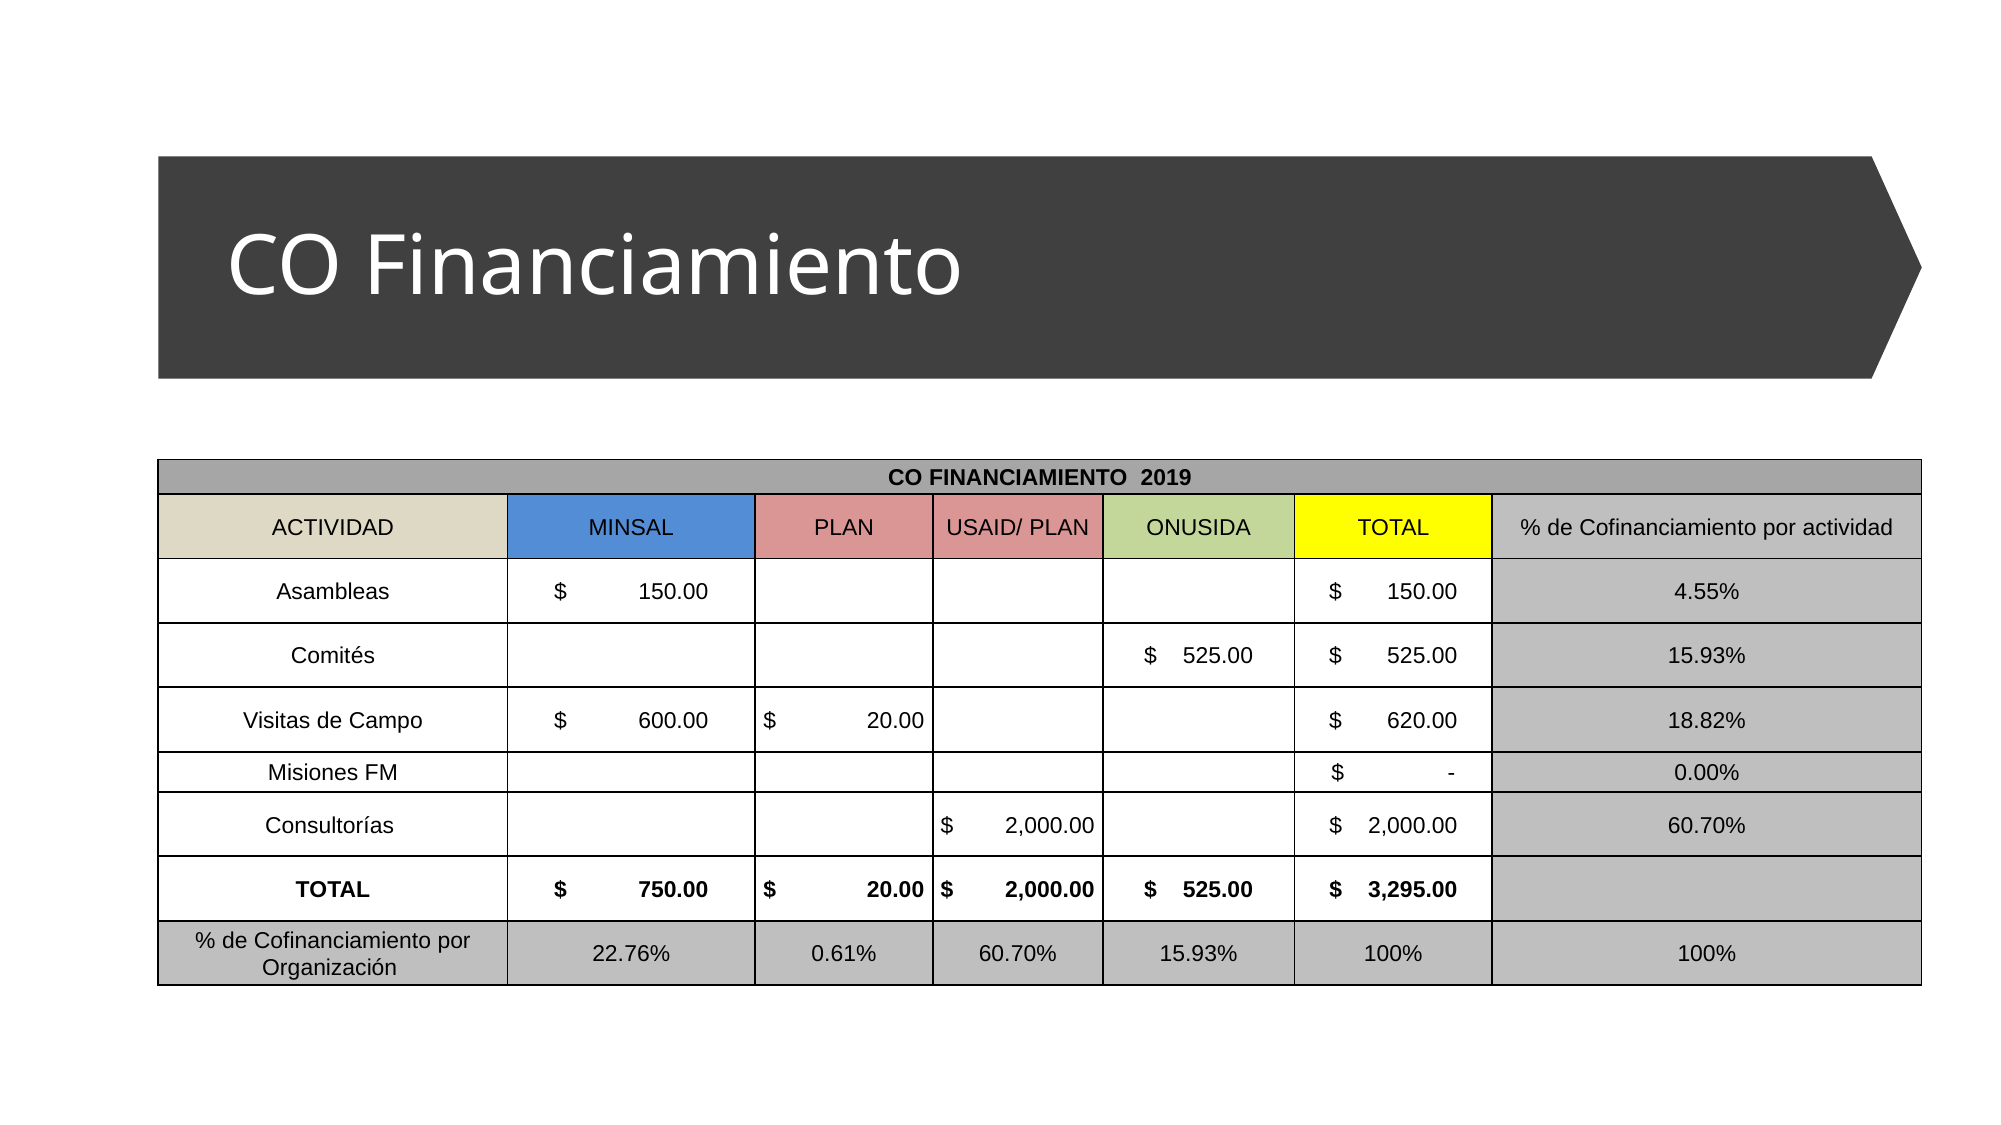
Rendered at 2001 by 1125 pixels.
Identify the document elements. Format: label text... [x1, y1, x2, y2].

table_cell % de Cofinanciamiento por actividad [1493, 495, 1921, 558]
table_cell [756, 559, 932, 622]
table_cell $ 525.00 [1104, 624, 1294, 686]
table_cell ACTIVIDAD [159, 495, 507, 558]
table_cell $ 2,000.00 [1295, 793, 1491, 855]
table_cell [934, 559, 1102, 622]
table_cell $ 750.00 [508, 857, 754, 920]
table_cell [1104, 793, 1294, 855]
table_cell % de Cofinanciamiento por Organización [159, 922, 507, 984]
table_cell [756, 793, 932, 855]
table_cell [934, 753, 1102, 791]
table_cell 100% [1493, 922, 1921, 984]
table_cell TOTAL [159, 857, 507, 920]
table_cell $ 2,000.00 [934, 857, 1102, 920]
table_cell [756, 624, 932, 686]
table_cell Consultorías [159, 793, 507, 855]
table_cell TOTAL [1295, 495, 1491, 558]
table_cell ONUSIDA [1104, 495, 1294, 558]
table_cell 15.93% [1493, 624, 1921, 686]
table_cell Comités [159, 624, 507, 686]
table_cell [756, 753, 932, 791]
table_cell [934, 624, 1102, 686]
table_cell [1104, 559, 1294, 622]
table_cell Misiones FM [159, 753, 507, 791]
table_cell [1104, 688, 1294, 751]
table_cell 22.76% [508, 922, 754, 984]
table_cell Asambleas [159, 559, 507, 622]
table_cell [1104, 753, 1294, 791]
table_cell 4.55% [1493, 559, 1921, 622]
table_cell 100% [1295, 922, 1491, 984]
table_cell [508, 624, 754, 686]
table_cell USAID/ PLAN [934, 495, 1102, 558]
table_cell $ 150.00 [1295, 559, 1491, 622]
table_cell MINSAL [508, 495, 754, 558]
table_cell 60.70% [934, 922, 1102, 984]
table_cell $ 600.00 [508, 688, 754, 751]
table_cell $ 525.00 [1104, 857, 1294, 920]
table_cell 15.93% [1104, 922, 1294, 984]
table_cell $ 2,000.00 [934, 793, 1102, 855]
table_cell PLAN [756, 495, 932, 558]
table_cell $ 620.00 [1295, 688, 1491, 751]
text_box [157, 155, 1923, 380]
table_cell $ 150.00 [508, 559, 754, 622]
table_header CO FINANCIAMIENTO 2019 [159, 460, 1921, 493]
table_cell $ 20.00 [756, 857, 932, 920]
table_cell [508, 753, 754, 791]
table_cell [934, 688, 1102, 751]
table_cell [1493, 857, 1921, 920]
table_cell $ - [1295, 753, 1491, 791]
table_cell $ 20.00 [756, 688, 932, 751]
table_cell Visitas de Campo [159, 688, 507, 751]
table_cell 60.70% [1493, 793, 1921, 855]
title CO Financiamiento [211, 197, 1856, 339]
table_cell 0.00% [1493, 753, 1921, 791]
table_cell [508, 793, 754, 855]
table_cell 18.82% [1493, 688, 1921, 751]
table_cell $ 525.00 [1295, 624, 1491, 686]
table_cell $ 3,295.00 [1295, 857, 1491, 920]
table_cell 0.61% [756, 922, 932, 984]
